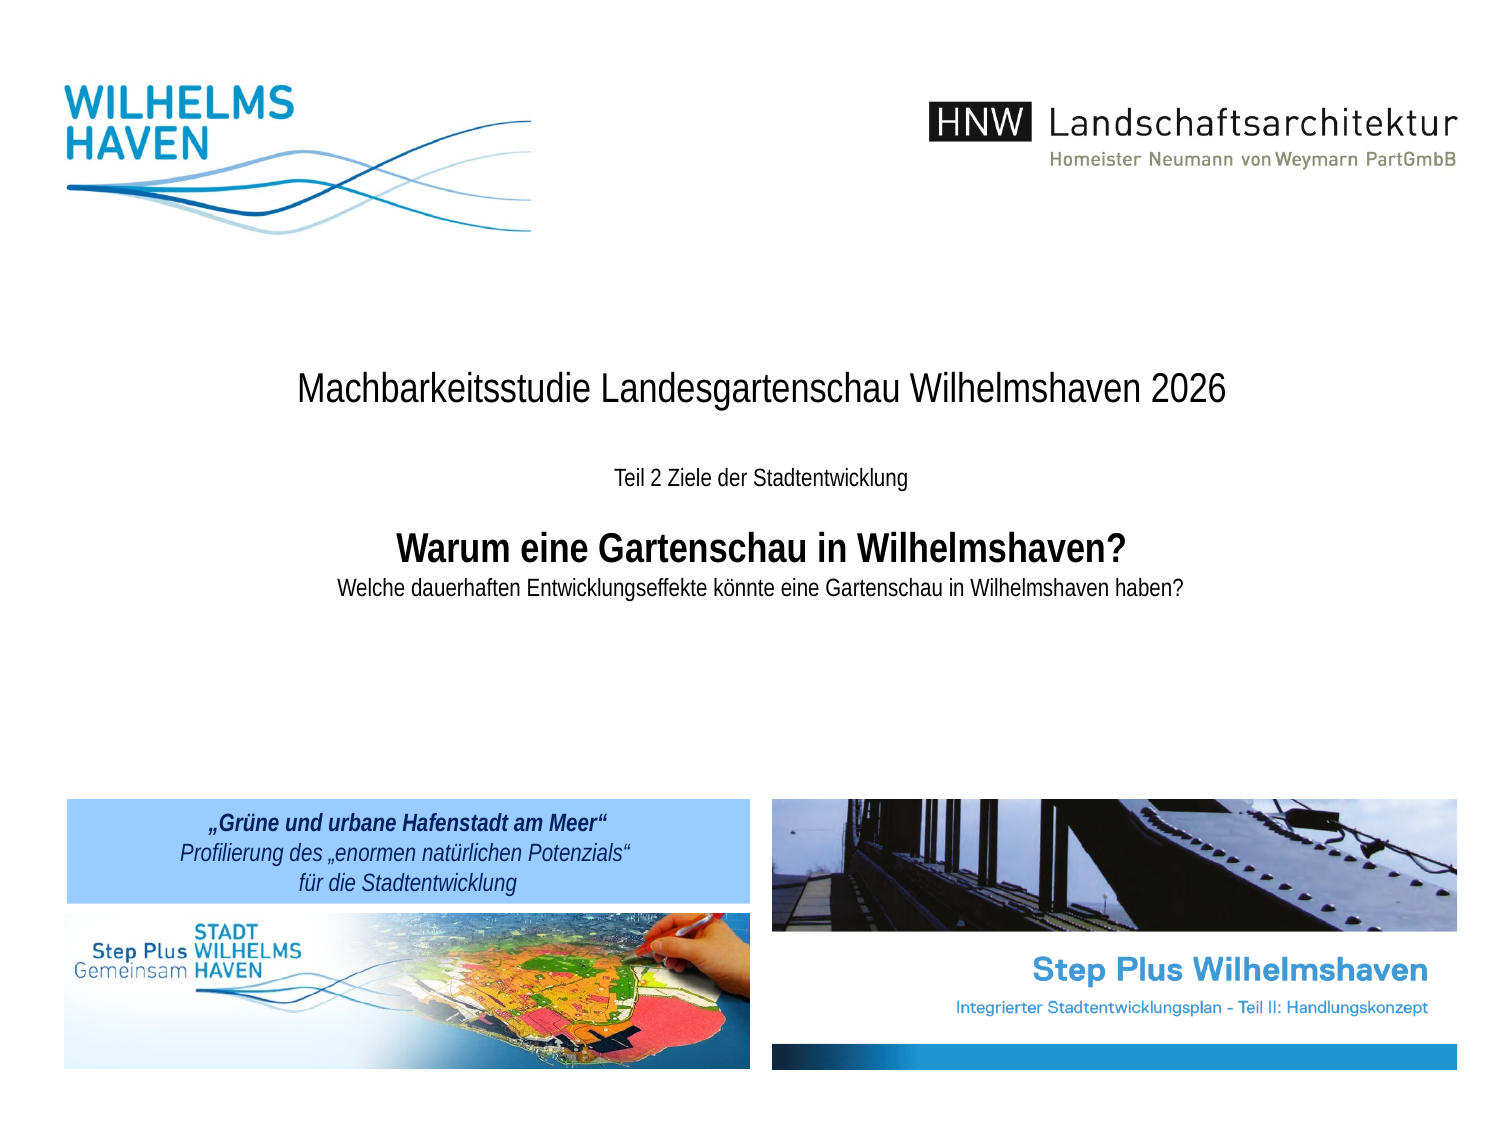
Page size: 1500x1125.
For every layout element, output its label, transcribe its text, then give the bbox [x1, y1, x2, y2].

text_box „Grüne und urbane Hafenstadt am Meer“ Profilierung des „enormen natürlichen Potenzials“ für die Stadtentwicklung [66, 799, 750, 904]
picture [64, 913, 751, 1069]
picture [771, 798, 1458, 1070]
text_box Machbarkeitsstudie Landesgartenschau Wilhelmshaven 2026 Teil 2 Ziele der Stadtentwicklung Warum eine Gartenschau in Wilhelmshaven? Welche dauerhaften Entwicklungseffekte könnte eine Gartenschau in Wilhelmshaven haben? [64, 353, 1459, 709]
picture [40, 66, 554, 253]
picture [912, 74, 1460, 205]
